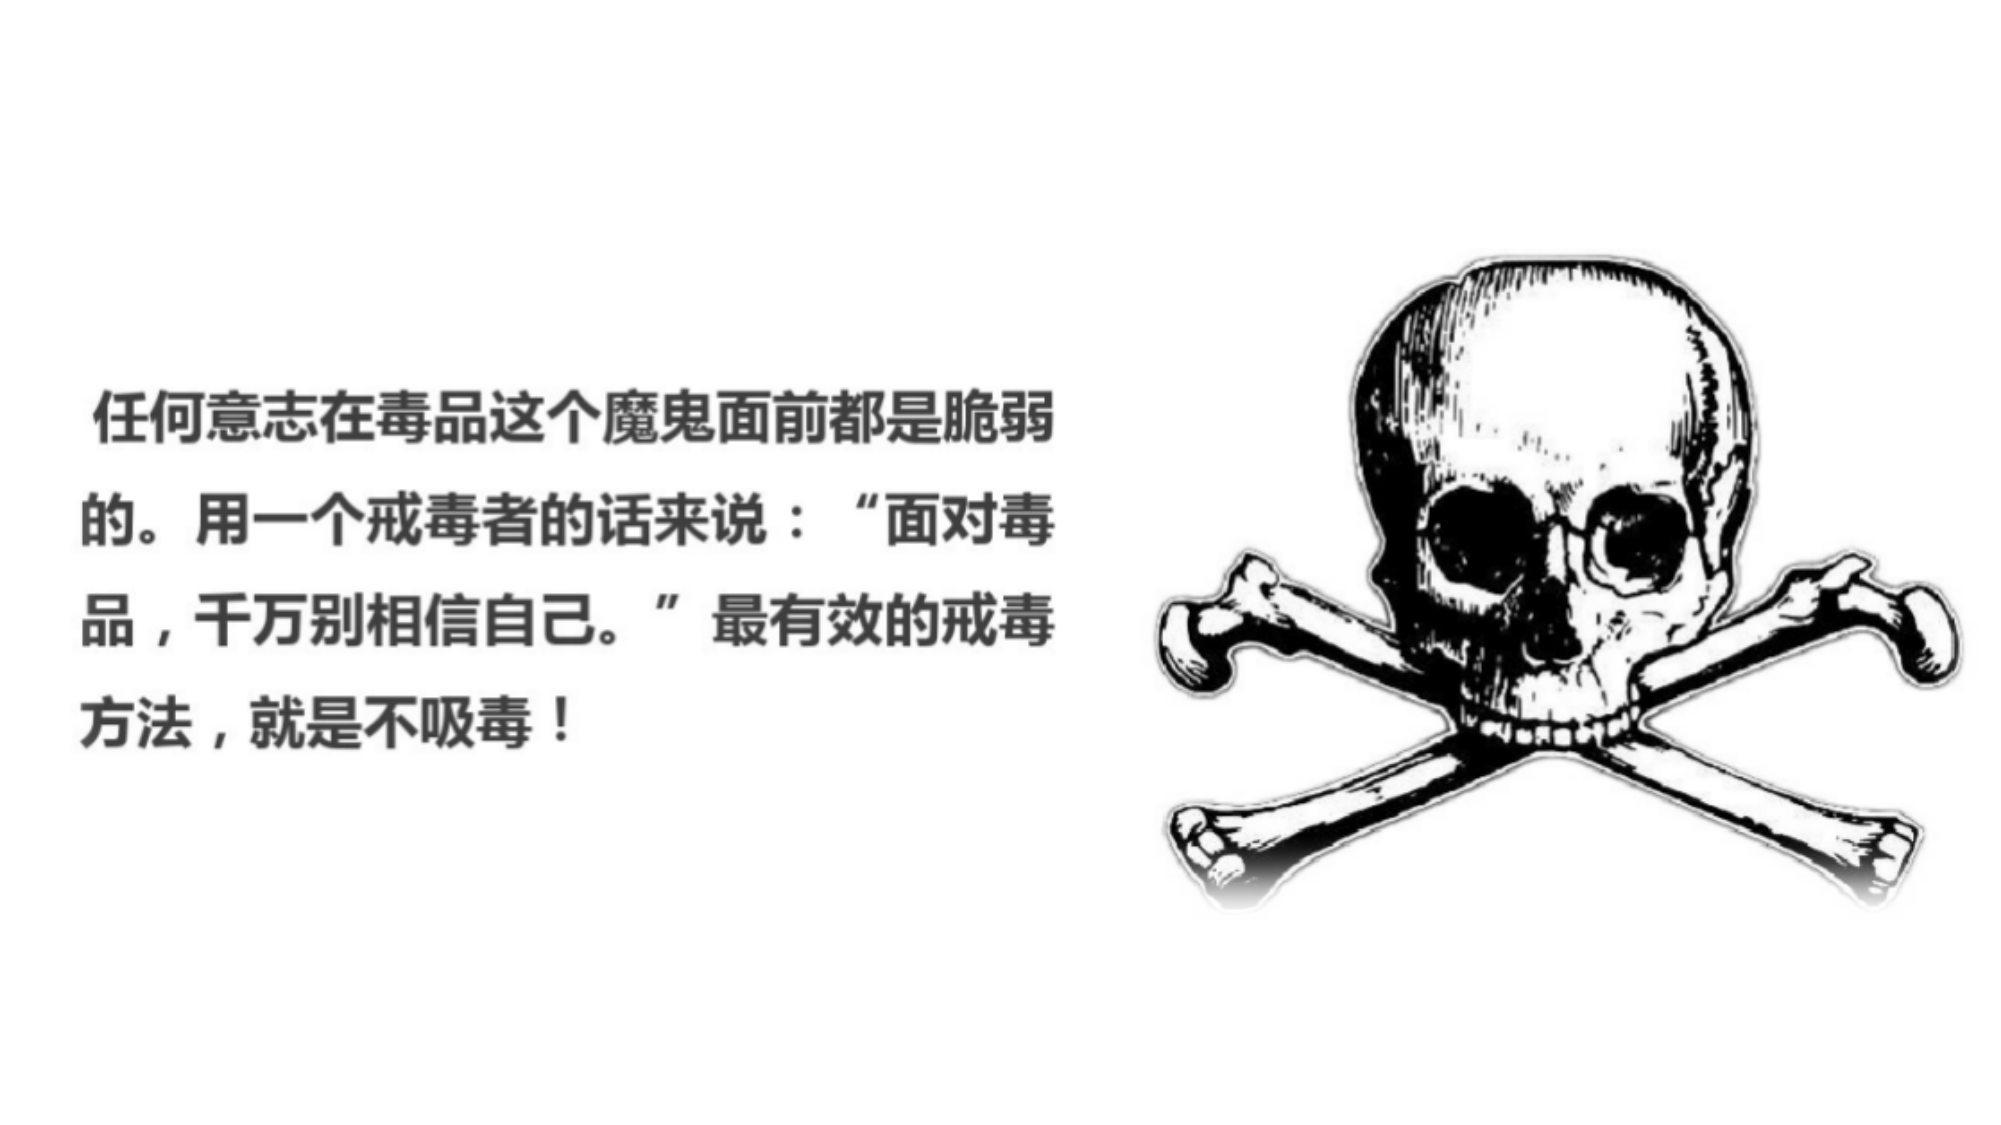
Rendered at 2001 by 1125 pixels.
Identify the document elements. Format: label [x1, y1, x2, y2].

picture [13, 126, 2000, 924]
